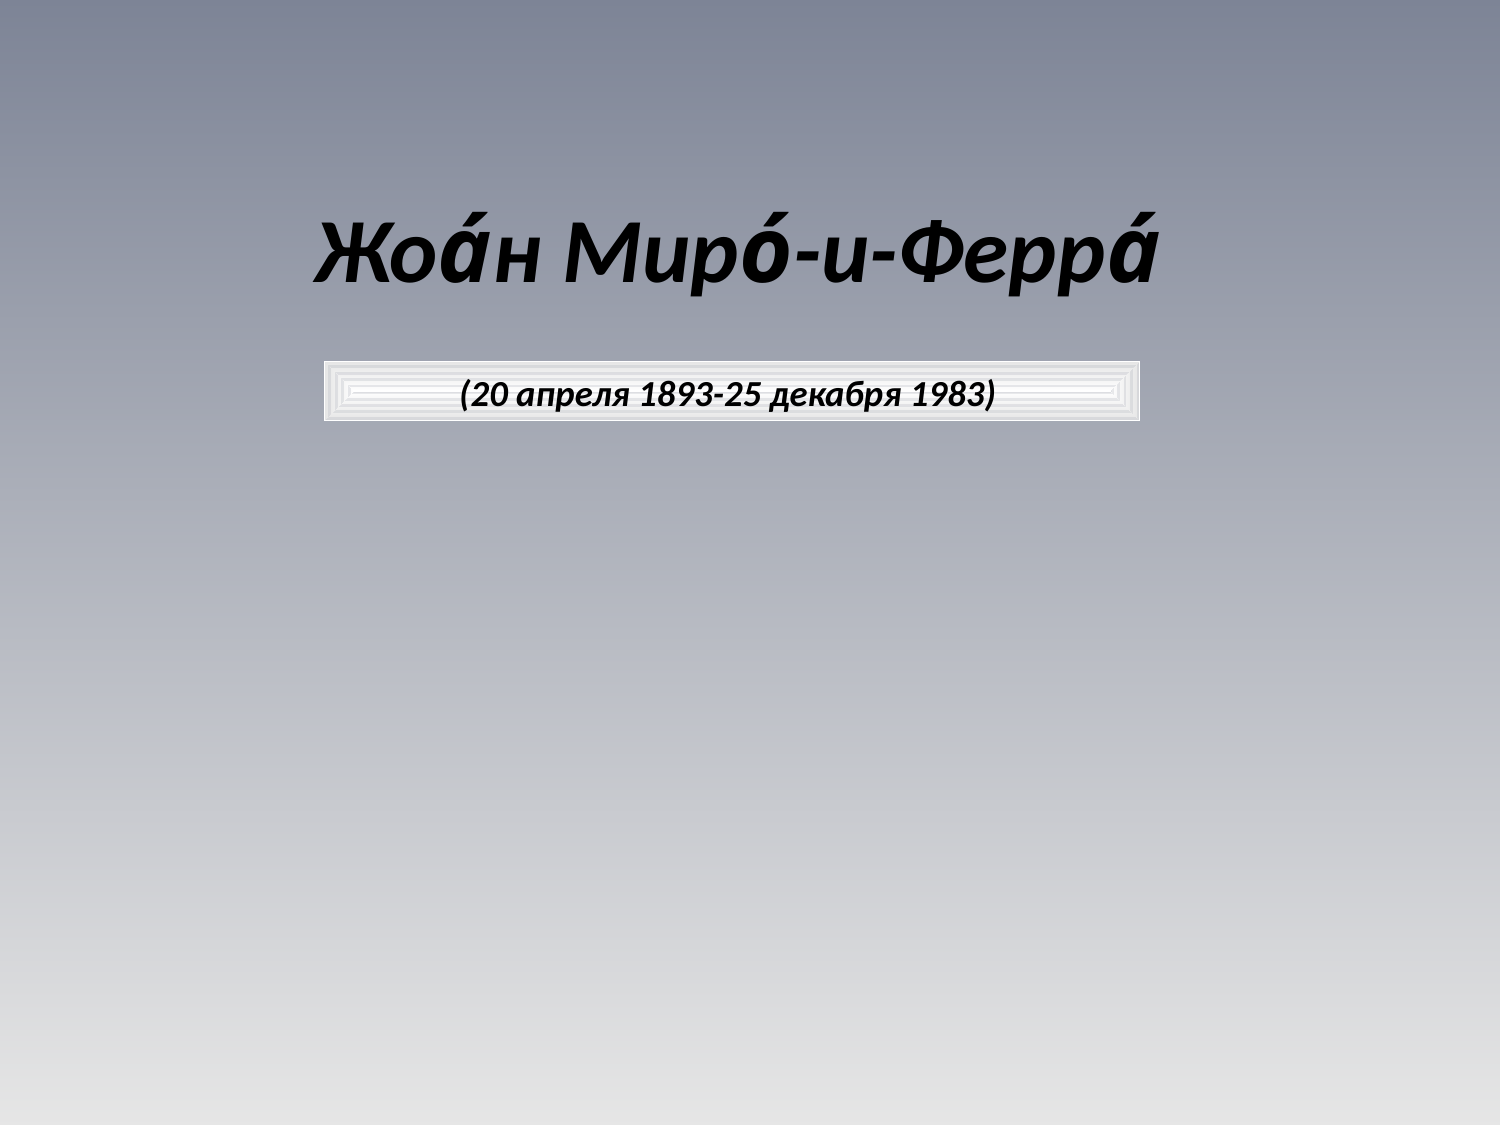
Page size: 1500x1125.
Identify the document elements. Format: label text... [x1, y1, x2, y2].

subtitle (20 апреля 1893-25 декабря 1983) [324, 361, 1140, 421]
title Жоа́н Миро́-и-Ферра́ [100, 125, 1376, 367]
